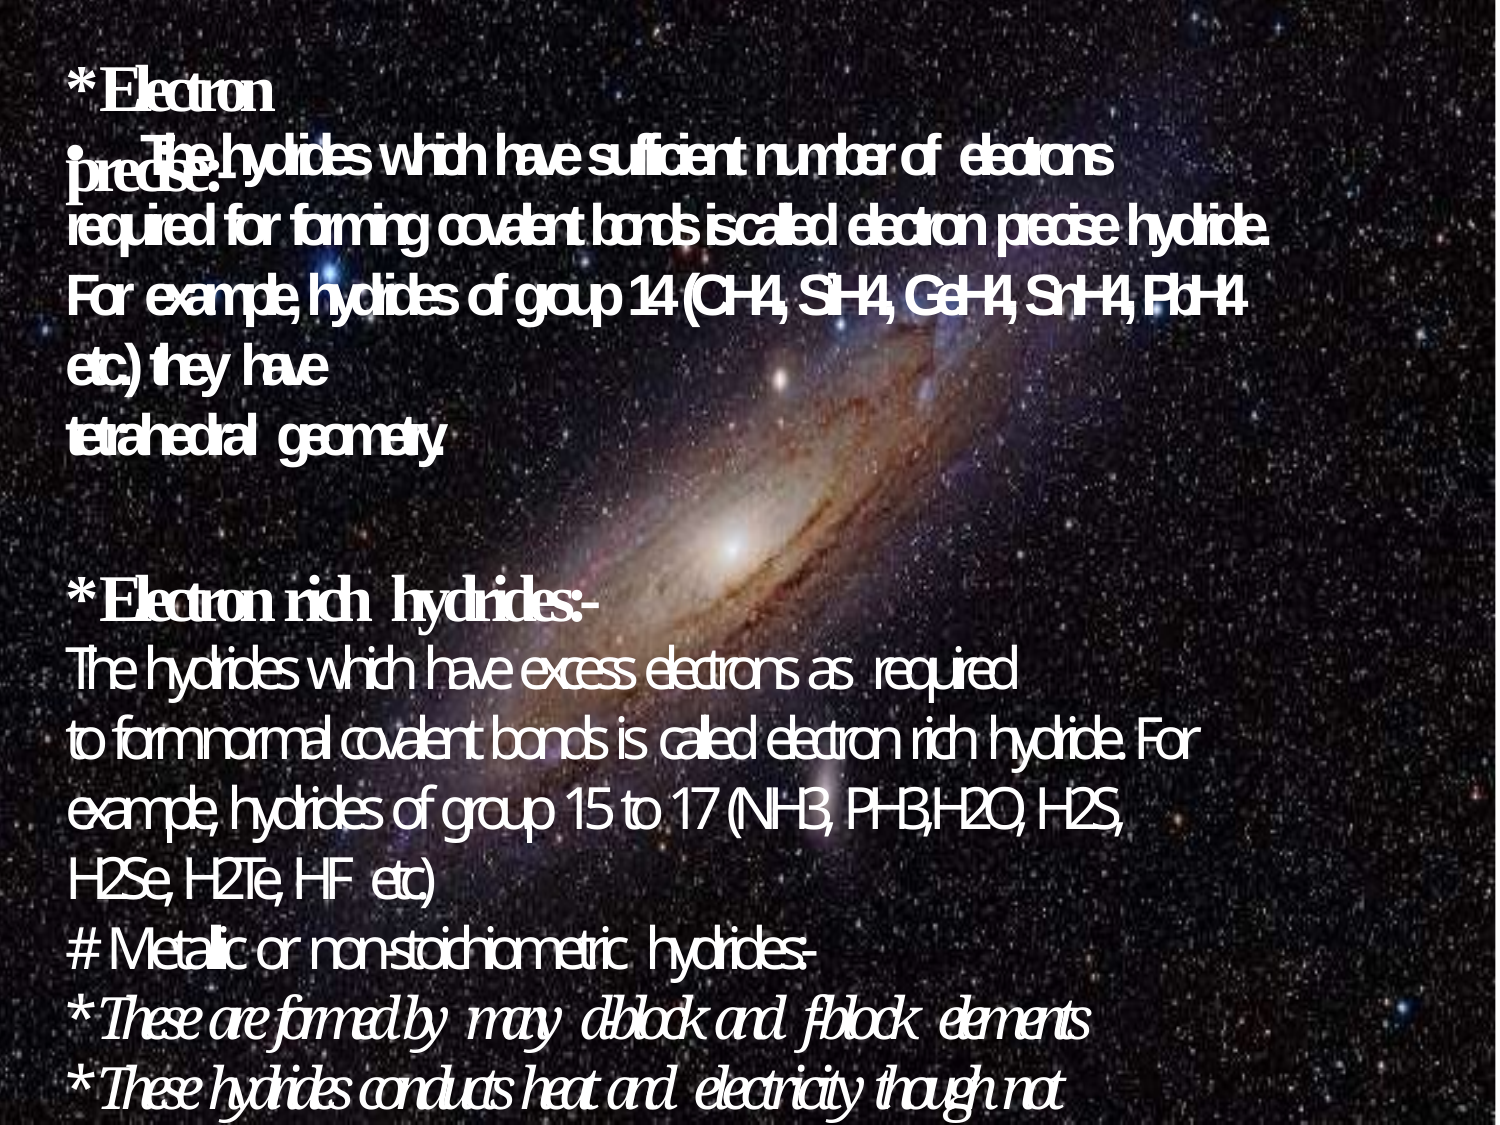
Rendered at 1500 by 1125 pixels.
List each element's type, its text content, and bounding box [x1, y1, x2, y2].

text_box [0, 0, 1496, 1125]
title * Electron precise:- [62, 43, 442, 115]
text_box The hydrides which have sufficient number of electrons required for forming covalent bonds is called electron precise hydride. For example, hydrides of group 14 (CH4, SiH4, GeH4, SnH4, PbH4 etc.) they have tetrahedral geometry. * Electron rich hydrides:- The hydrides which have excess electrons as required to form normal covalent bonds is called electron rich hydride. For example, hydrides of group 15 to 17 (NH3, PH3, H2O, H2S, H2Se, H2Te, HF etc.) # Metallic or non-stoichiometric hydrides:- These are formed by many d-block and f-block elements These hydrides conducts heat and electricity though not efficient. [62, 115, 1293, 1125]
